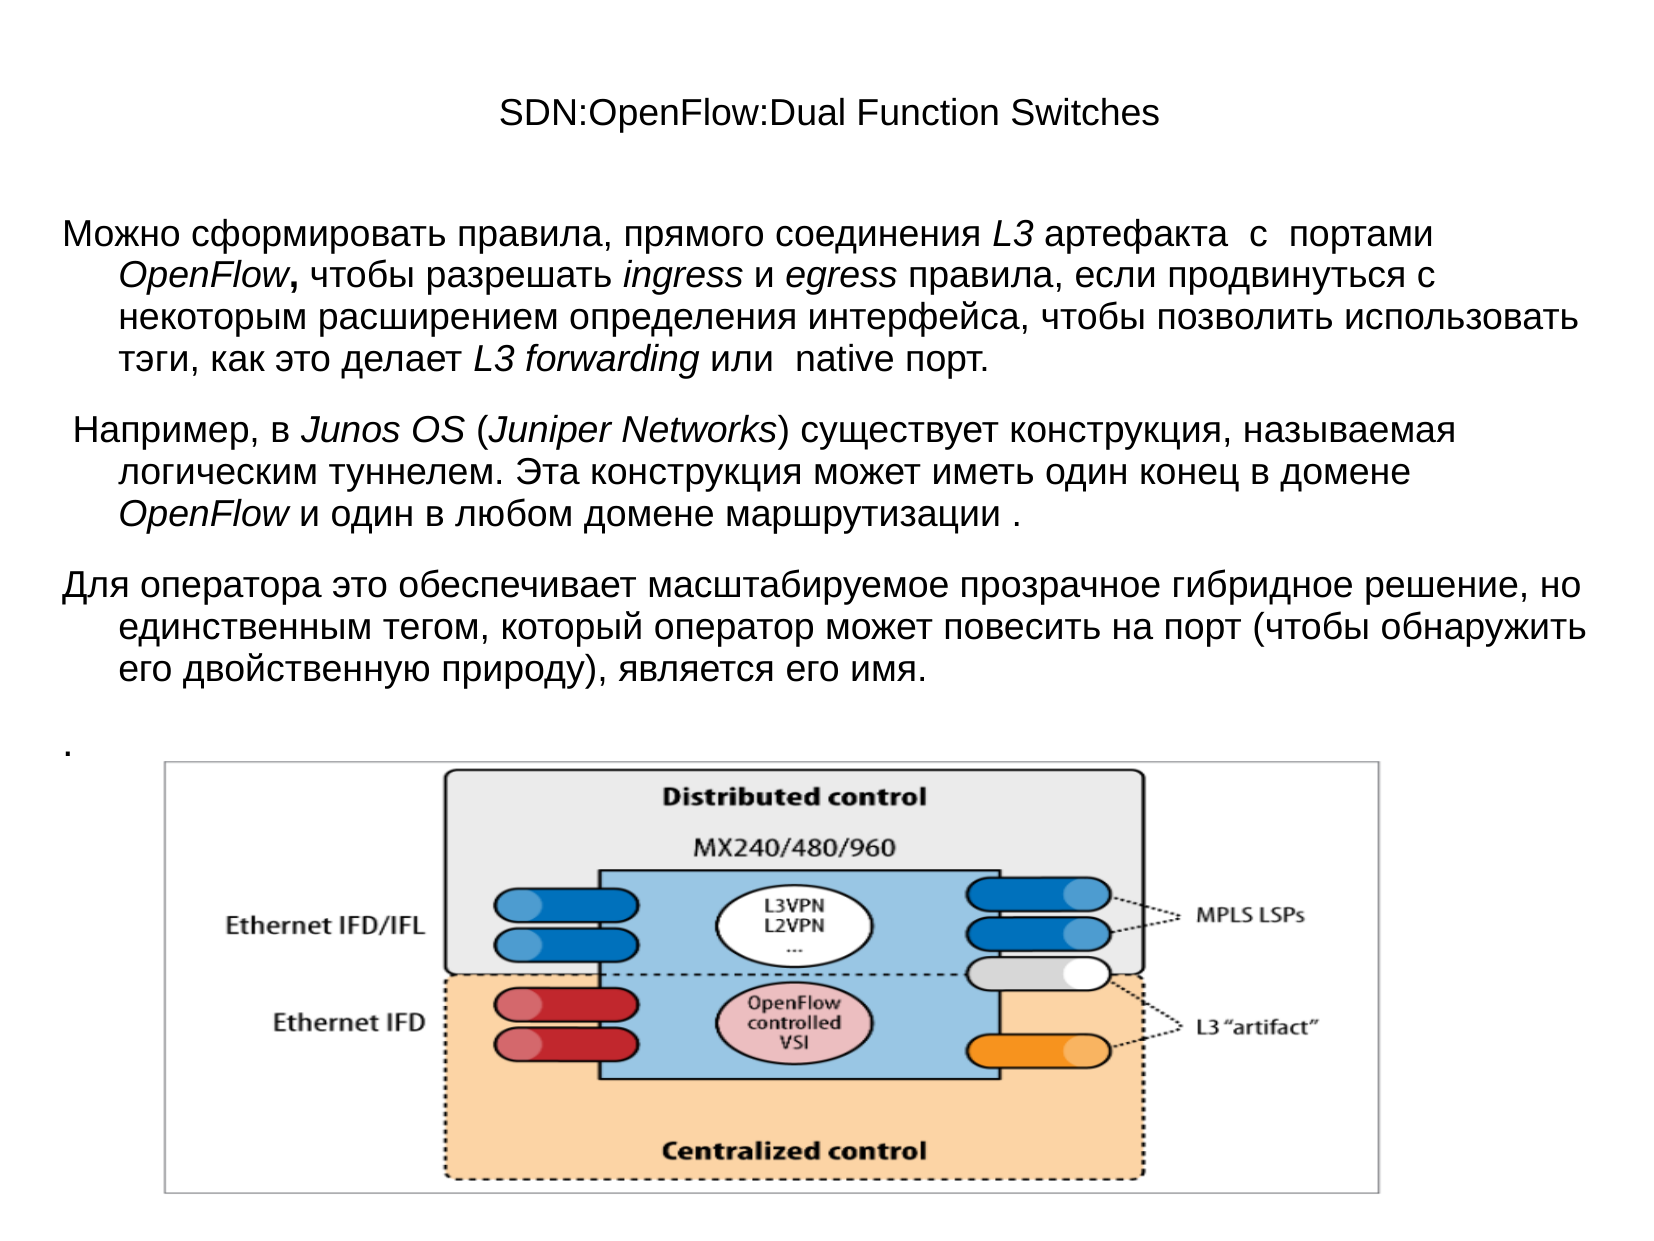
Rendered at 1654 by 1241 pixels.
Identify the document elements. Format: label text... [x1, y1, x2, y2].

title SDN:OpenFlow:Dual Function Switches [82, 18, 1569, 207]
picture [163, 758, 1399, 1200]
list Можно сформировать правила, прямого соединения L3 артефакта с портами OpenFlow, чтобы разрешать ingress и egress правила, если продвинуться с некоторым расширением определения интерфейса, чтобы позволить использовать тэги, как это делает L3 forwarding или native порт. Например, в Junos OS (Juniper Networks) существует конструкция, называемая логическим туннелем. Эта конструкция может иметь один конец в домене OpenFlow и один в любом домене маршрутизации . Для оператора это обеспечивает масштабируемое прозрачное гибридное решение, но единственным тегом, который оператор может повесить на порт (чтобы обнаружить его двойственную природу), является его имя. . [62, 207, 1592, 1241]
